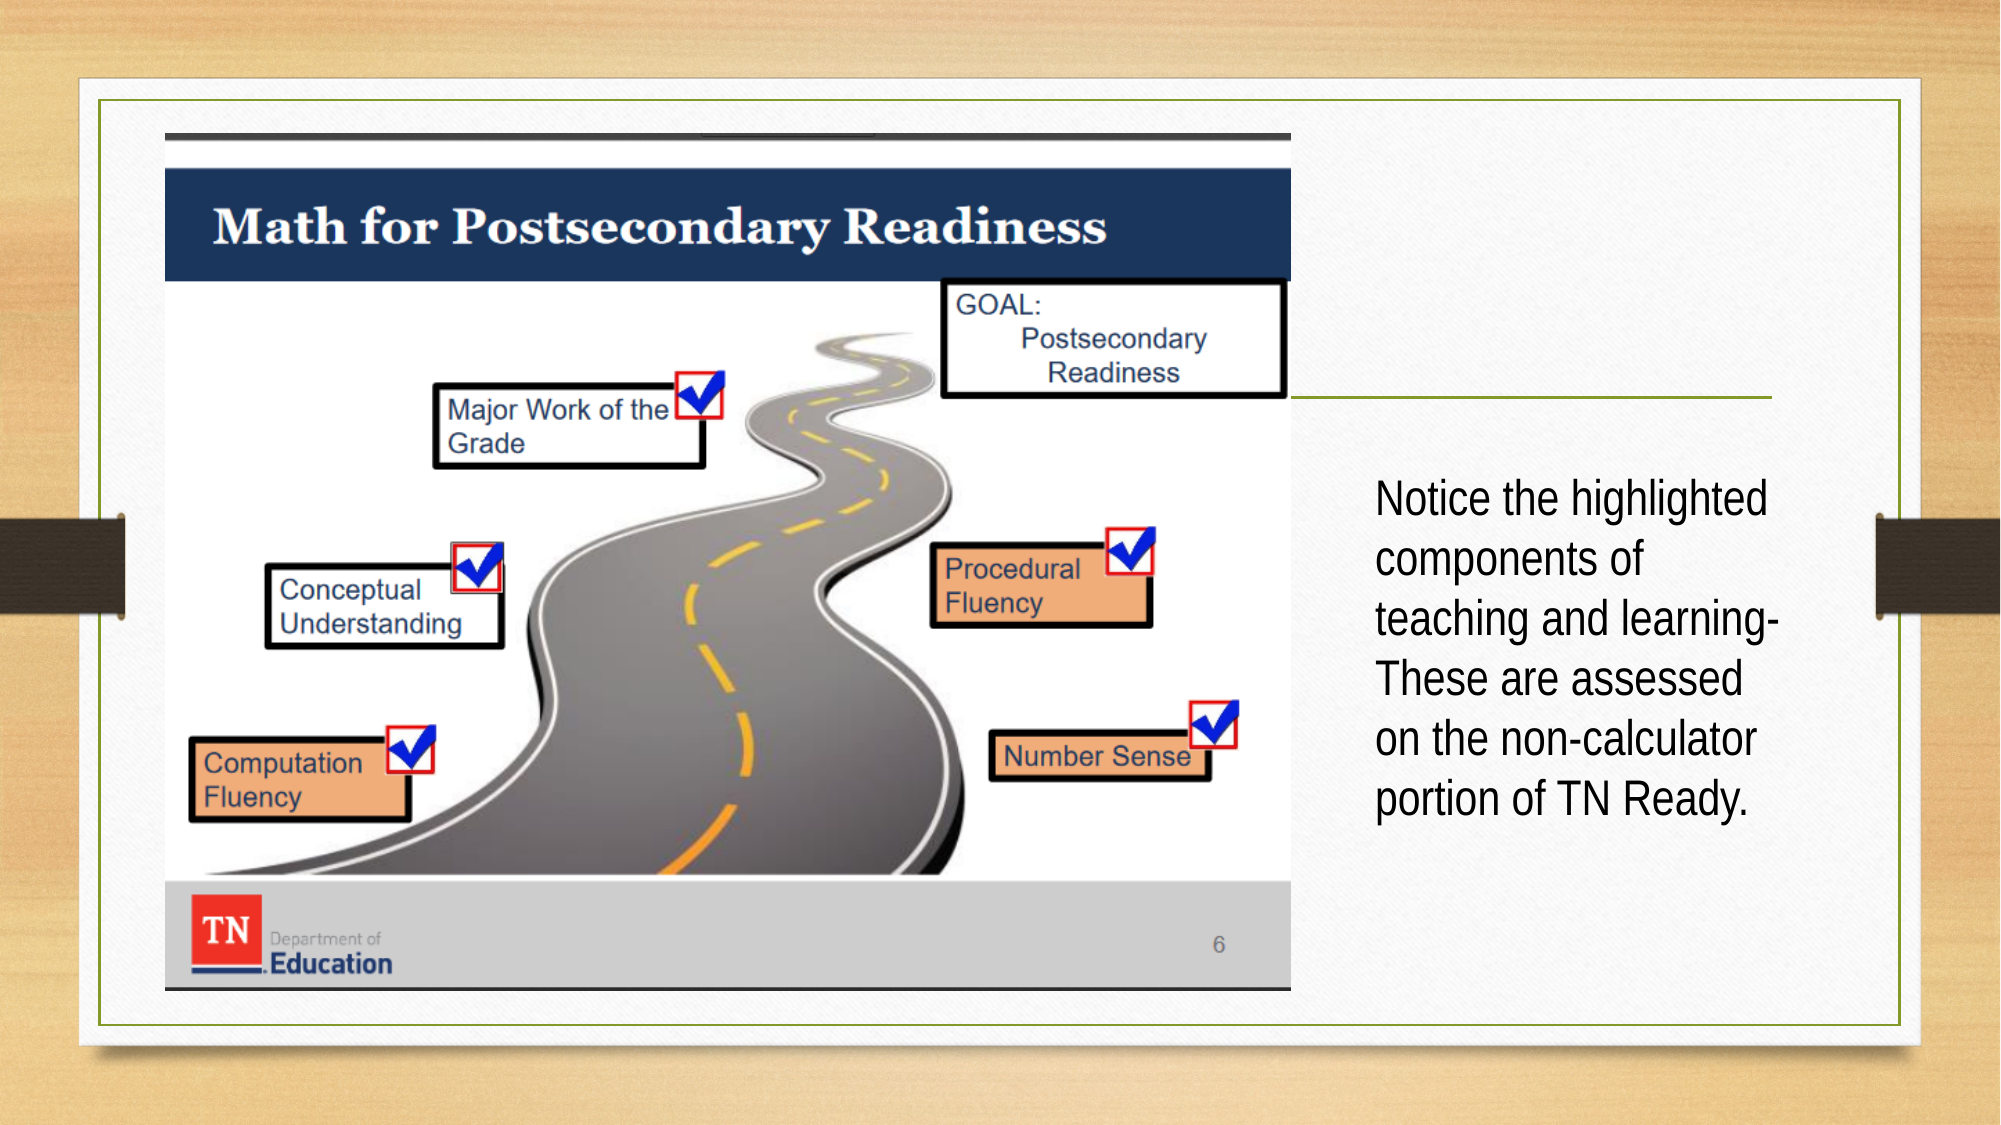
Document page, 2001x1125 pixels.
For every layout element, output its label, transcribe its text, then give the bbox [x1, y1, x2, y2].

picture [0, 0, 2001, 1125]
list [164, 132, 1292, 992]
text_box Notice the highlighted components of teaching and learning- These are assessed on the non-calculator portion of TN Ready. [1360, 458, 1811, 834]
